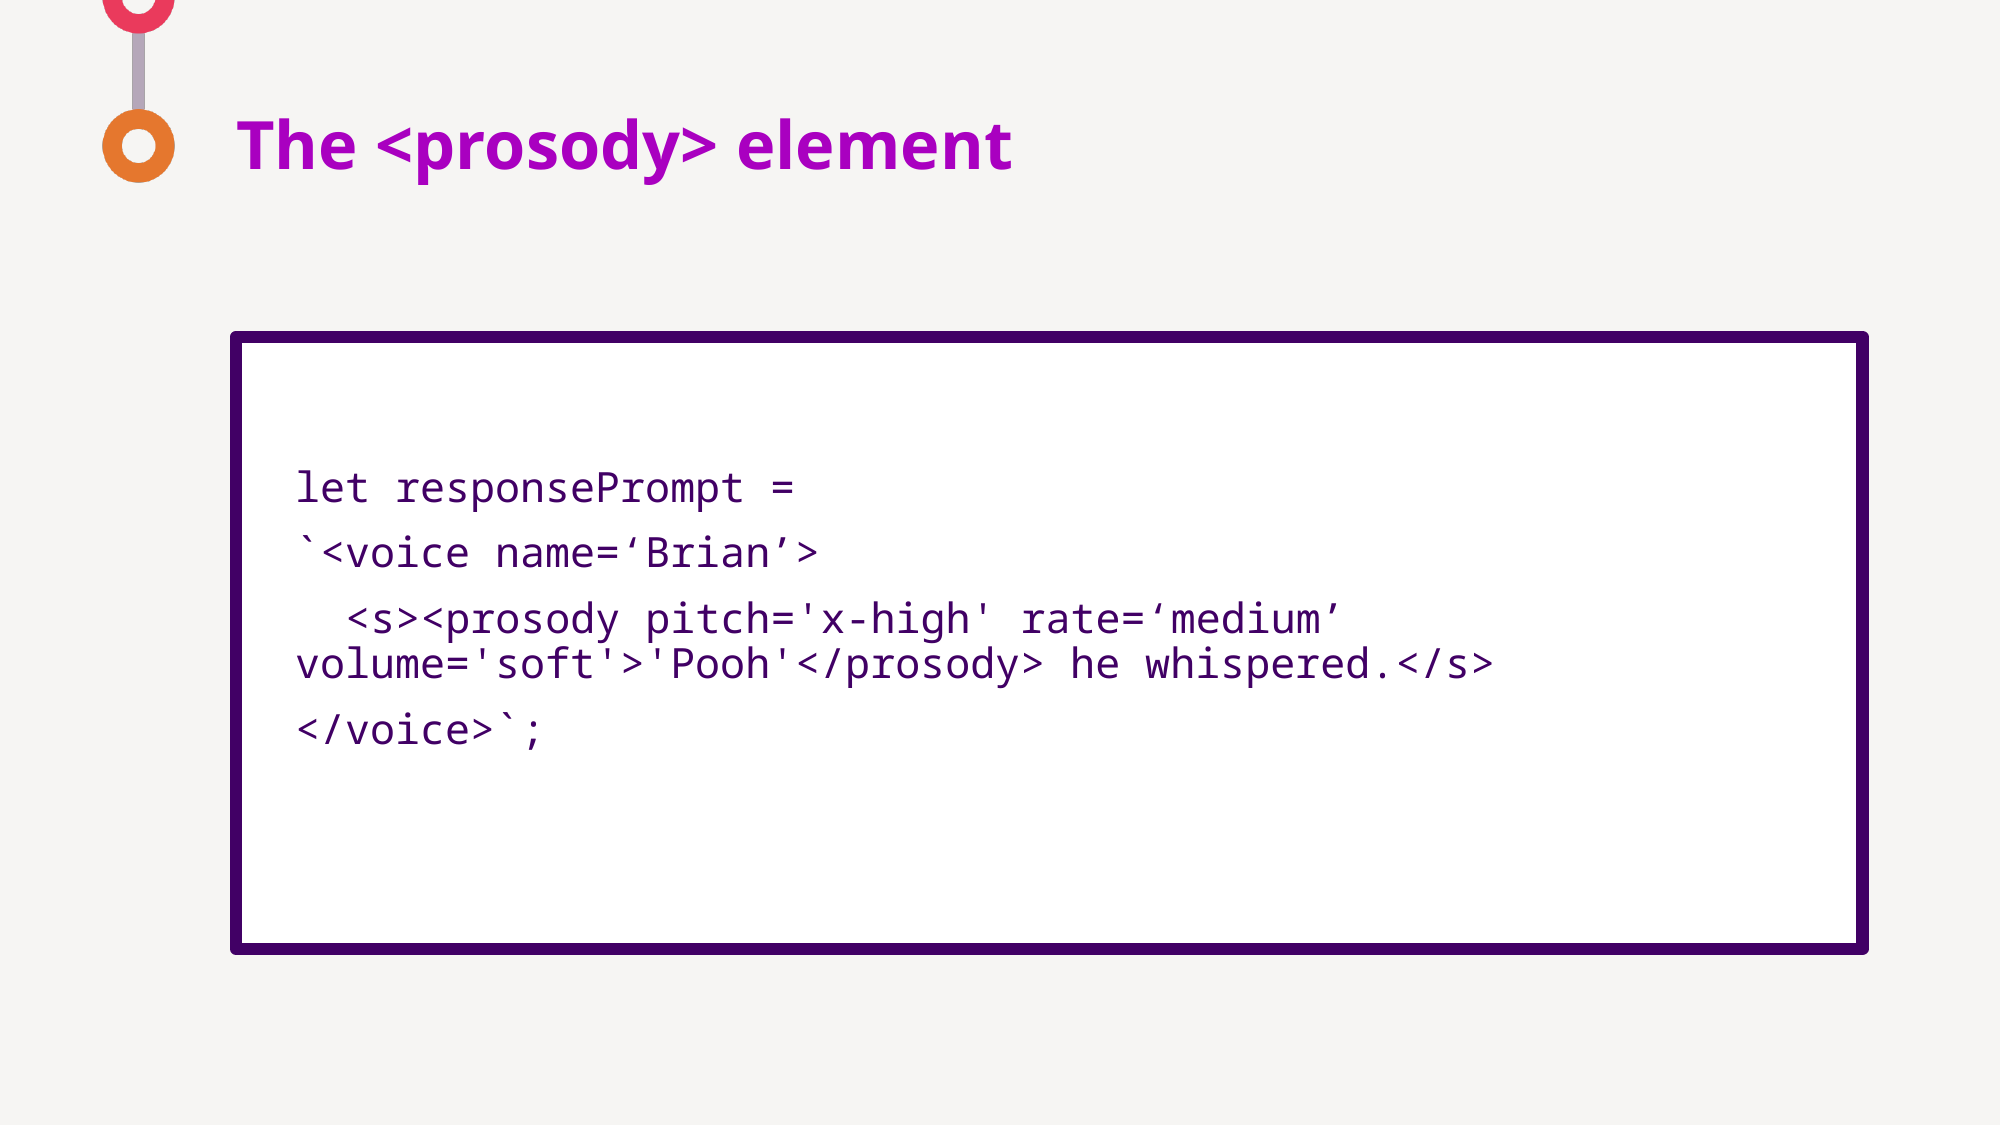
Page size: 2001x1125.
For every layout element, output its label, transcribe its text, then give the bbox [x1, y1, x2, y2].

list let responsePrompt = `<voice name=‘Brian’> <s><prosody pitch='x-high' rate=‘medium’ volume='soft'>'Pooh'</prosody> he whispered.</s> </voice>`; [230, 331, 1869, 955]
picture [100, 0, 179, 192]
title The <prosody> element [236, 111, 1388, 278]
